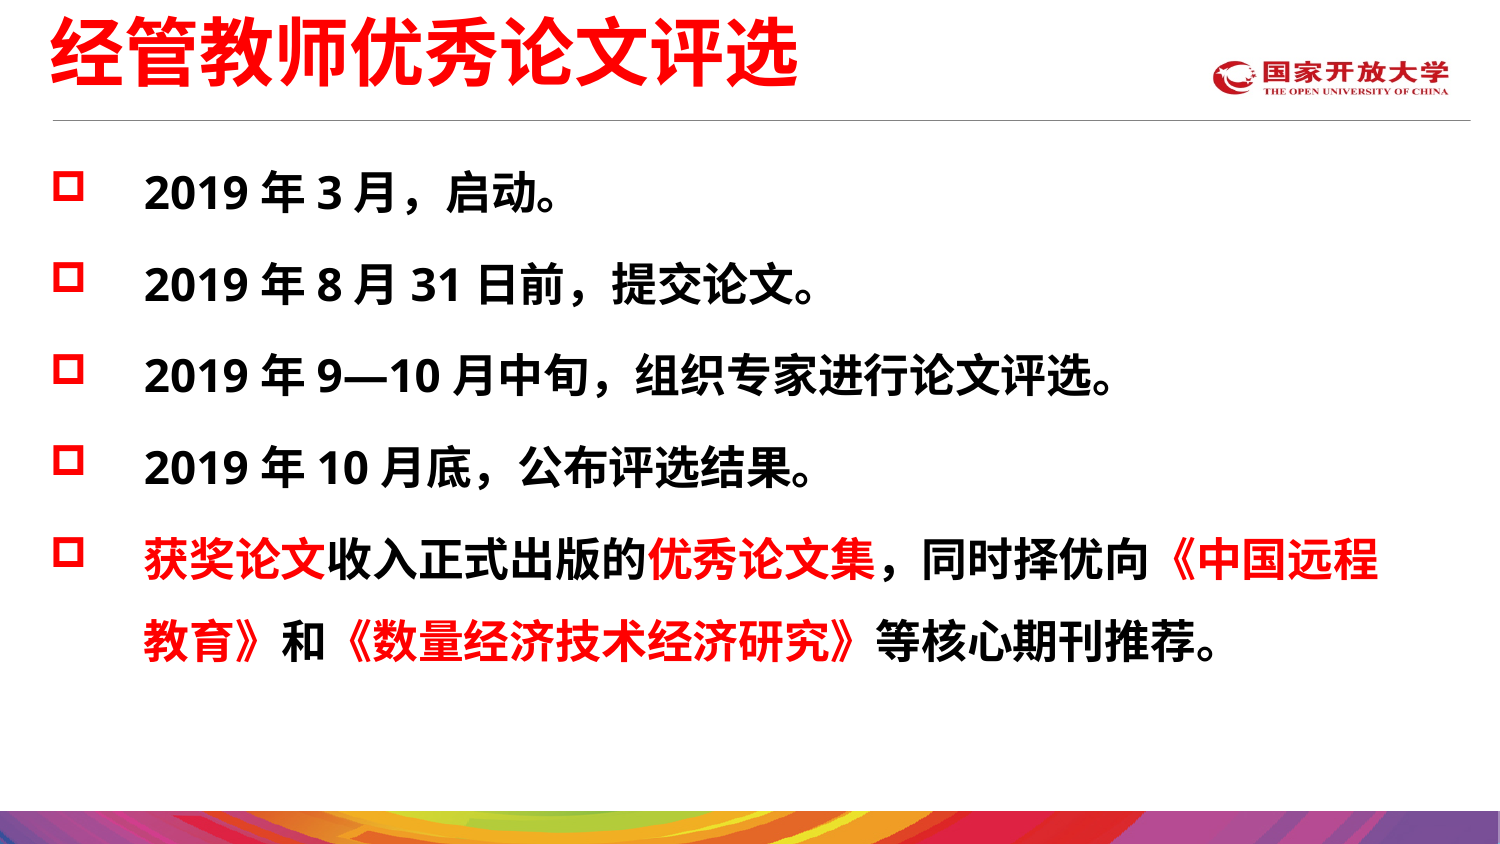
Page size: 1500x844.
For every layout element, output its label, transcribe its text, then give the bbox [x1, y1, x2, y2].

list 2019年3月，启动。 2019年8月31日前，提交论文。 2019年9—10月中旬，组织专家进行论文评选。 2019年10月底，公布评选结果。 获奖论文收入正式出版的优秀论文集，同时择优向《中国远程教育》和《数量经济技术经济研究》等核心期刊推荐。 [35, 128, 1407, 786]
picture [1198, 49, 1459, 105]
picture [0, 811, 1500, 844]
text_box 经管教师优秀论文评选 [35, 11, 1025, 103]
